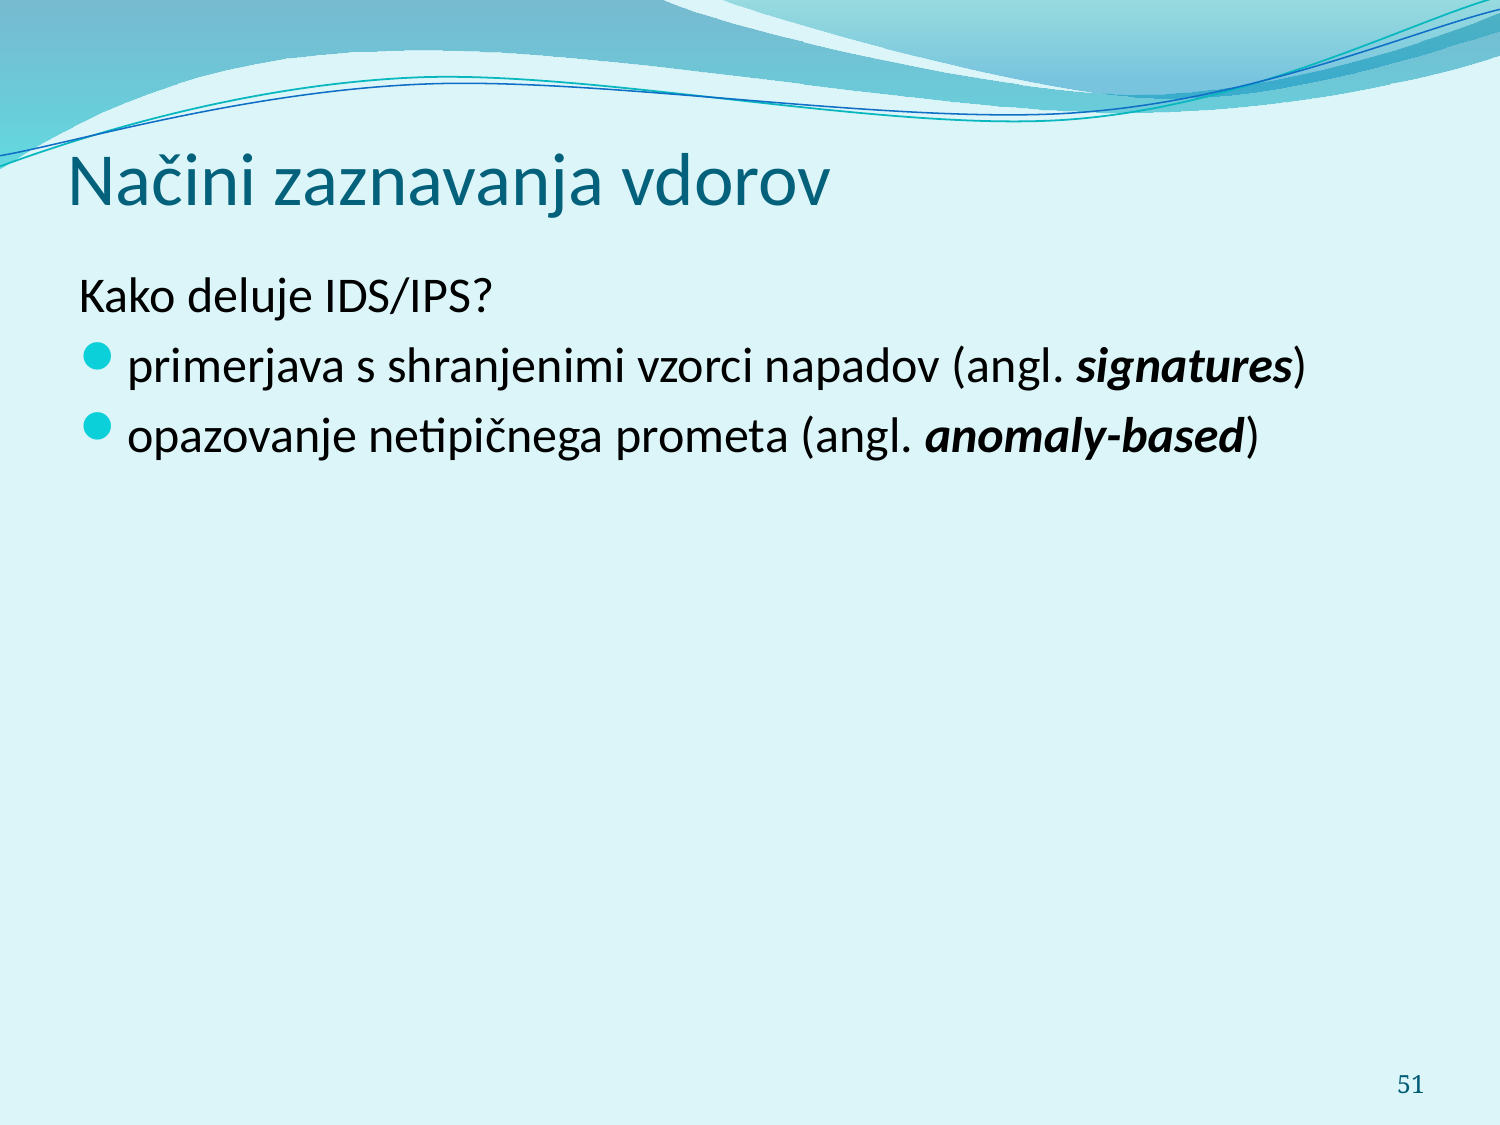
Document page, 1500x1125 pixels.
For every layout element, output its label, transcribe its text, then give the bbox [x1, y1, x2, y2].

list Kako deluje IDS/IPS? primerjava s shranjenimi vzorci napadov (angl. signatures) opazovanje netipičnega prometa (angl. anomaly-based) [64, 255, 1436, 1000]
slide_number 51 [1299, 1042, 1425, 1103]
text_box Načini zaznavanja vdorov [67, 32, 1343, 221]
